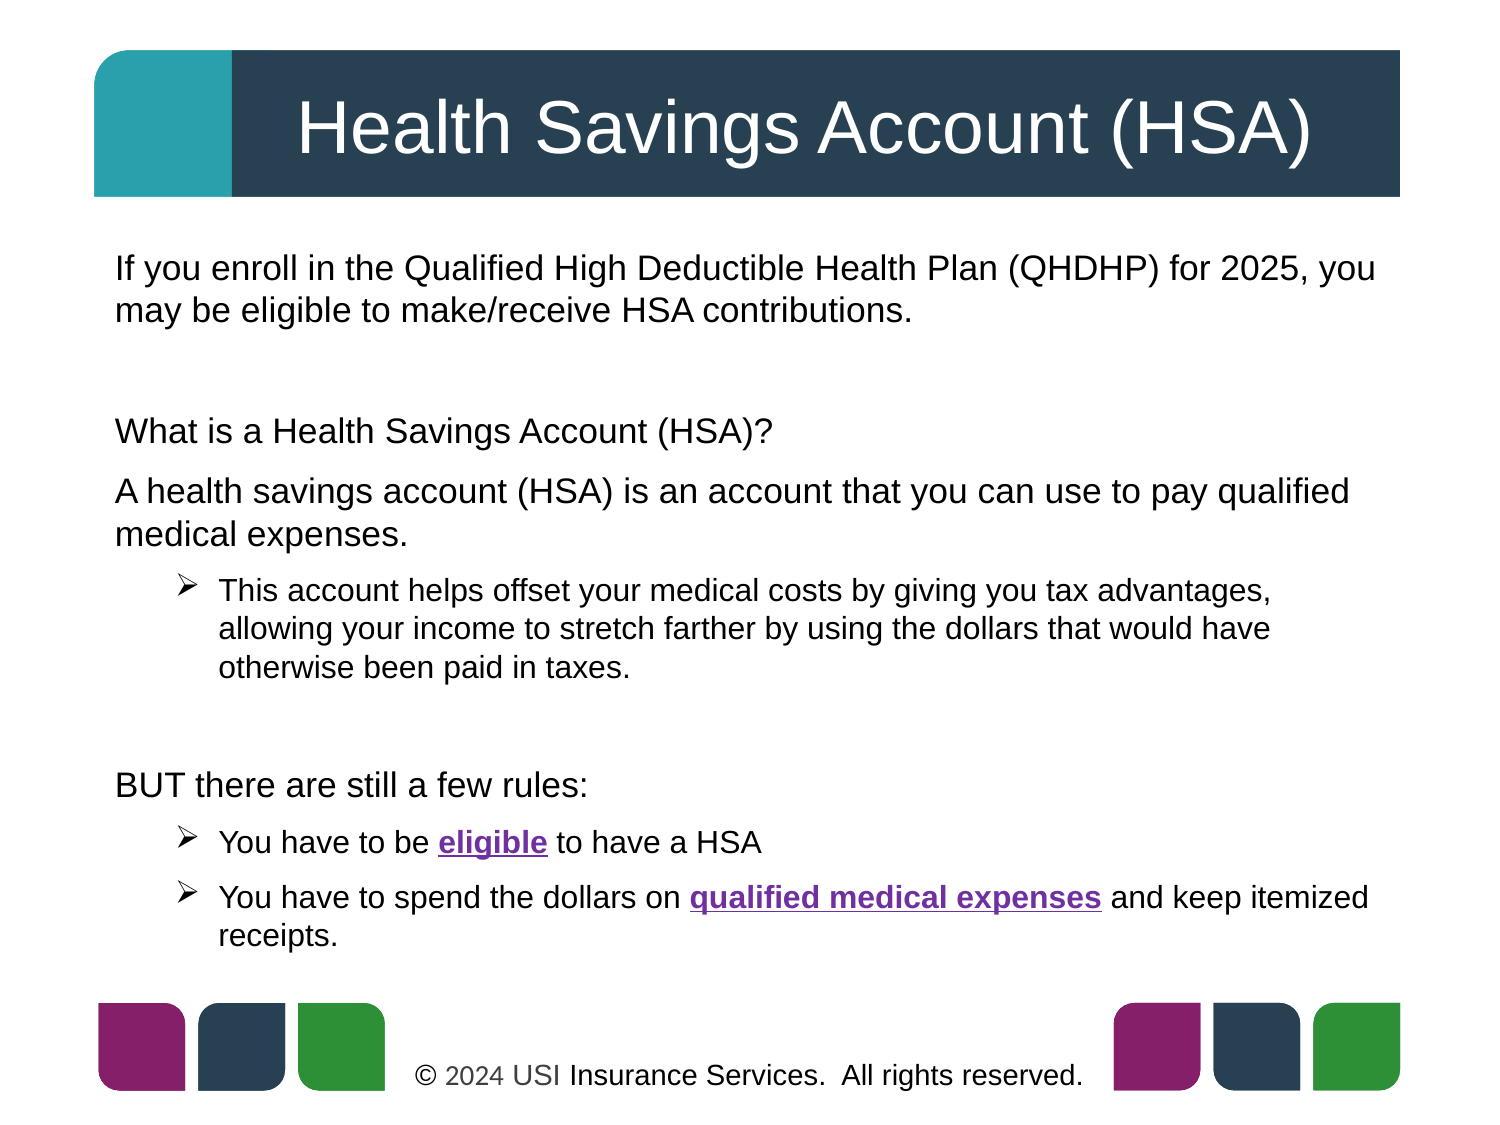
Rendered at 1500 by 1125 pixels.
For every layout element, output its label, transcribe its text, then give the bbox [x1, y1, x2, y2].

list If you enroll in the Qualified High Deductible Health Plan (QHDHP) for 2025, you may be eligible to make/receive HSA contributions. What is a Health Savings Account (HSA)? A health savings account (HSA) is an account that you can use to pay qualified medical expenses. This account helps offset your medical costs by giving you tax advantages, allowing your income to stretch farther by using the dollars that would have otherwise been paid in taxes. BUT there are still a few rules: You have to be eligible to have a HSA You have to spend the dollars on qualified medical expenses and keep itemized receipts. [99, 237, 1400, 968]
title Health Savings Account (HSA) [231, 29, 1400, 218]
